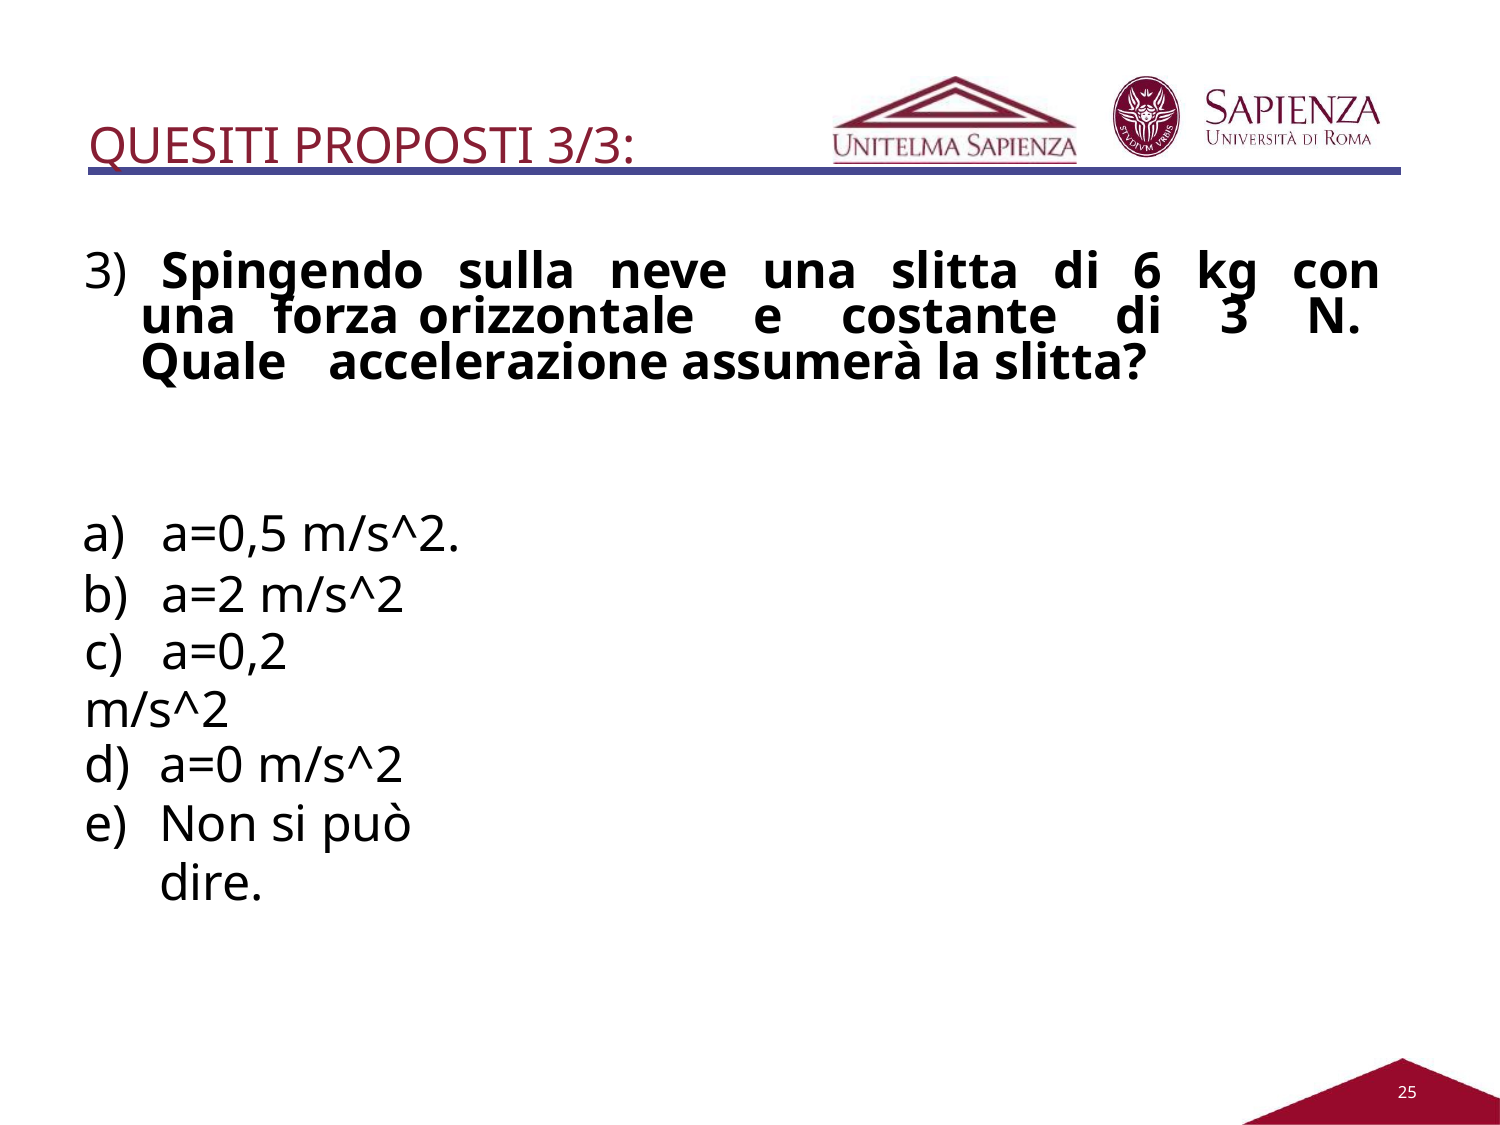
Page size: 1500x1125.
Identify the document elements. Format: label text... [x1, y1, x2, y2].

picture [832, 76, 1077, 113]
picture [1104, 66, 1414, 164]
picture [1241, 1058, 1500, 1125]
slide_number 21 [1393, 1081, 1422, 1125]
text_box QUESITI PROPOSTI 3/3: 3) Spingendo sulla neve una slitta di 6 kg con una forza orizzontale e costante di 3 N. Quale accelerazione assumerà la slitta? a) a=0,5 m/s^2. b) a=2 m/s^2 c) a=0,2 m/s^2 a=0 m/s^2 Non si può dire. [82, 113, 1400, 911]
